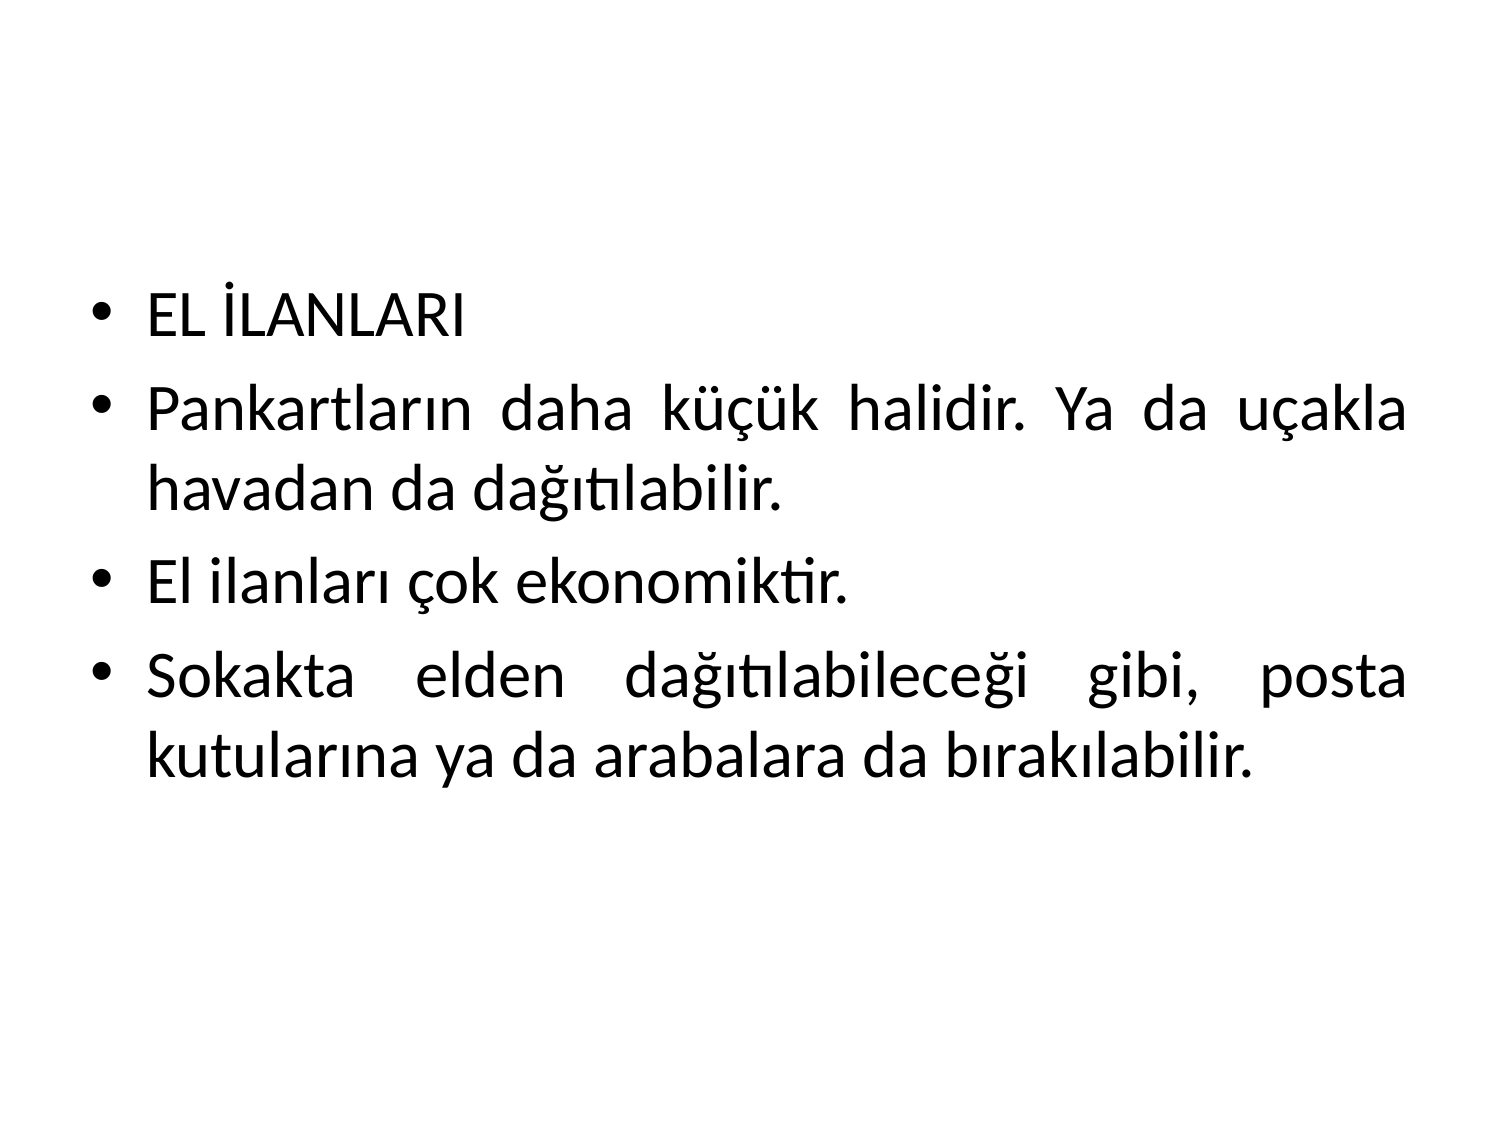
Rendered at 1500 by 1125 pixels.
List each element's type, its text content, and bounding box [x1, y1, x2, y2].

list EL İLANLARI Pankartların daha küçük halidir. Ya da uçakla havadan da dağıtılabilir. El ilanları çok ekonomiktir. Sokakta elden dağıtılabileceği gibi, posta kutularına ya da arabalara da bırakılabilir. [75, 262, 1425, 1005]
